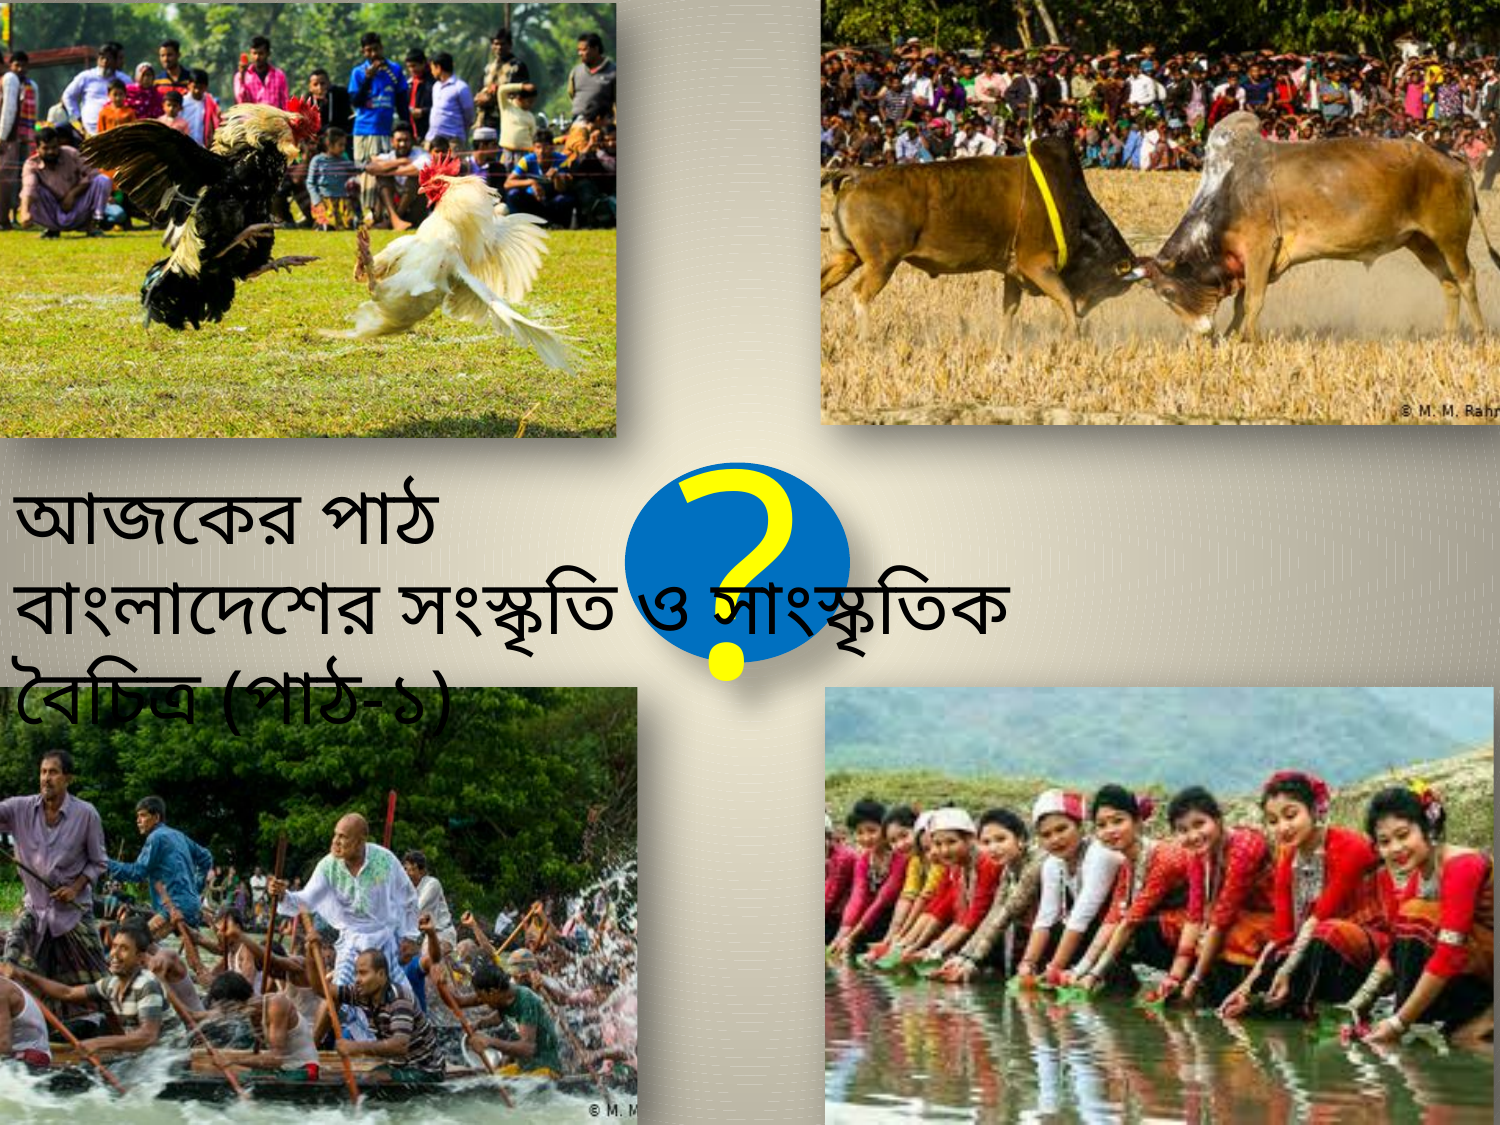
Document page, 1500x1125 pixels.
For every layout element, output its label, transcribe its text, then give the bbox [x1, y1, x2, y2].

text_box আজকের পাঠ বাংলাদেশের সংস্কৃতি ও সাংস্কৃতিক বৈচিত্র (পাঠ-১) [0, 462, 1188, 748]
picture [0, 687, 638, 1125]
picture [824, 687, 1494, 1125]
picture [0, 0, 617, 438]
picture [820, 0, 1500, 426]
